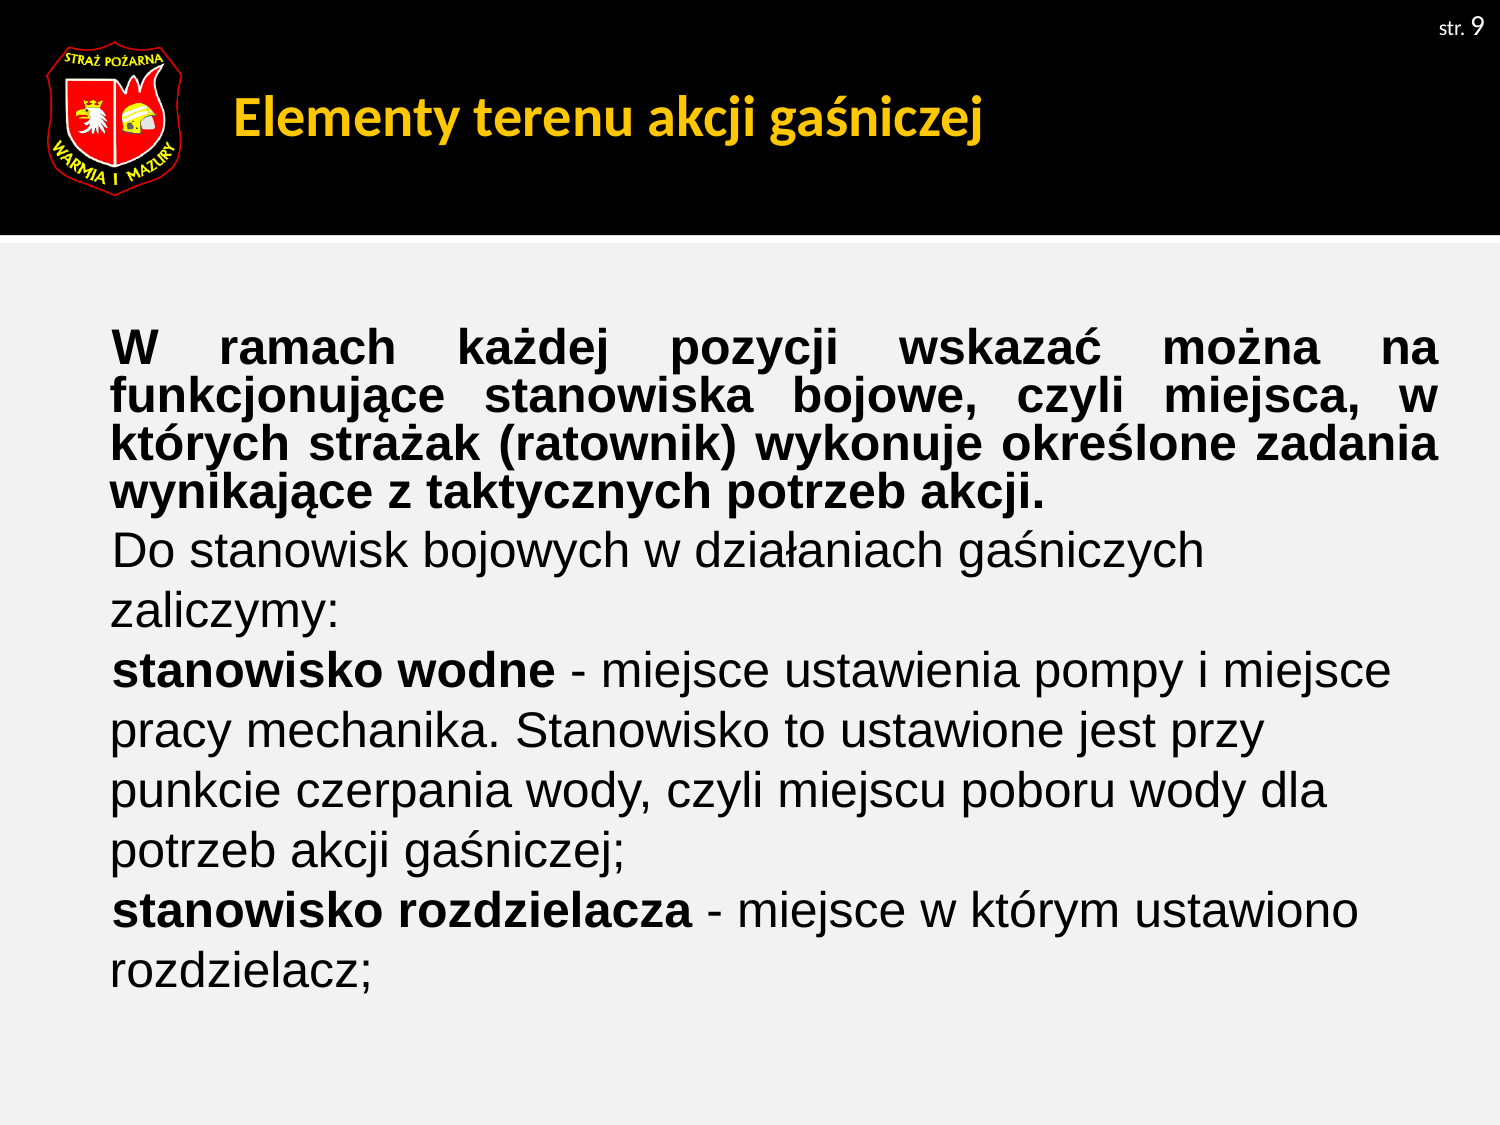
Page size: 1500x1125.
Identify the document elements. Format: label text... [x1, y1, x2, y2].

text_box [69, 293, 1430, 1023]
slide_number str. 9 [1404, 0, 1500, 41]
title Elementy terenu akcji gaśniczej [218, 41, 1388, 185]
text_box [44, 268, 1405, 439]
text_box W ramach każdej pozycji wskazać można na funkcjonujące stano­wiska bojowe, czyli miejsca, w których strażak (ratownik) wykonuje określone zadania wynikające z taktycznych potrzeb akcji. Do stanowisk bojowych w działaniach gaśniczych zaliczymy: stanowisko wodne - miejsce ustawienia pompy i miejsce pracy mechanika. Stanowisko to ustawione jest przy punkcie czerpania wody, czyli miejscu poboru wody dla potrzeb akcji gaśniczej; stanowisko rozdzielacza - miejsce w którym ustawiono rozdzie­lacz; [94, 318, 1455, 1048]
picture [46, 41, 182, 196]
